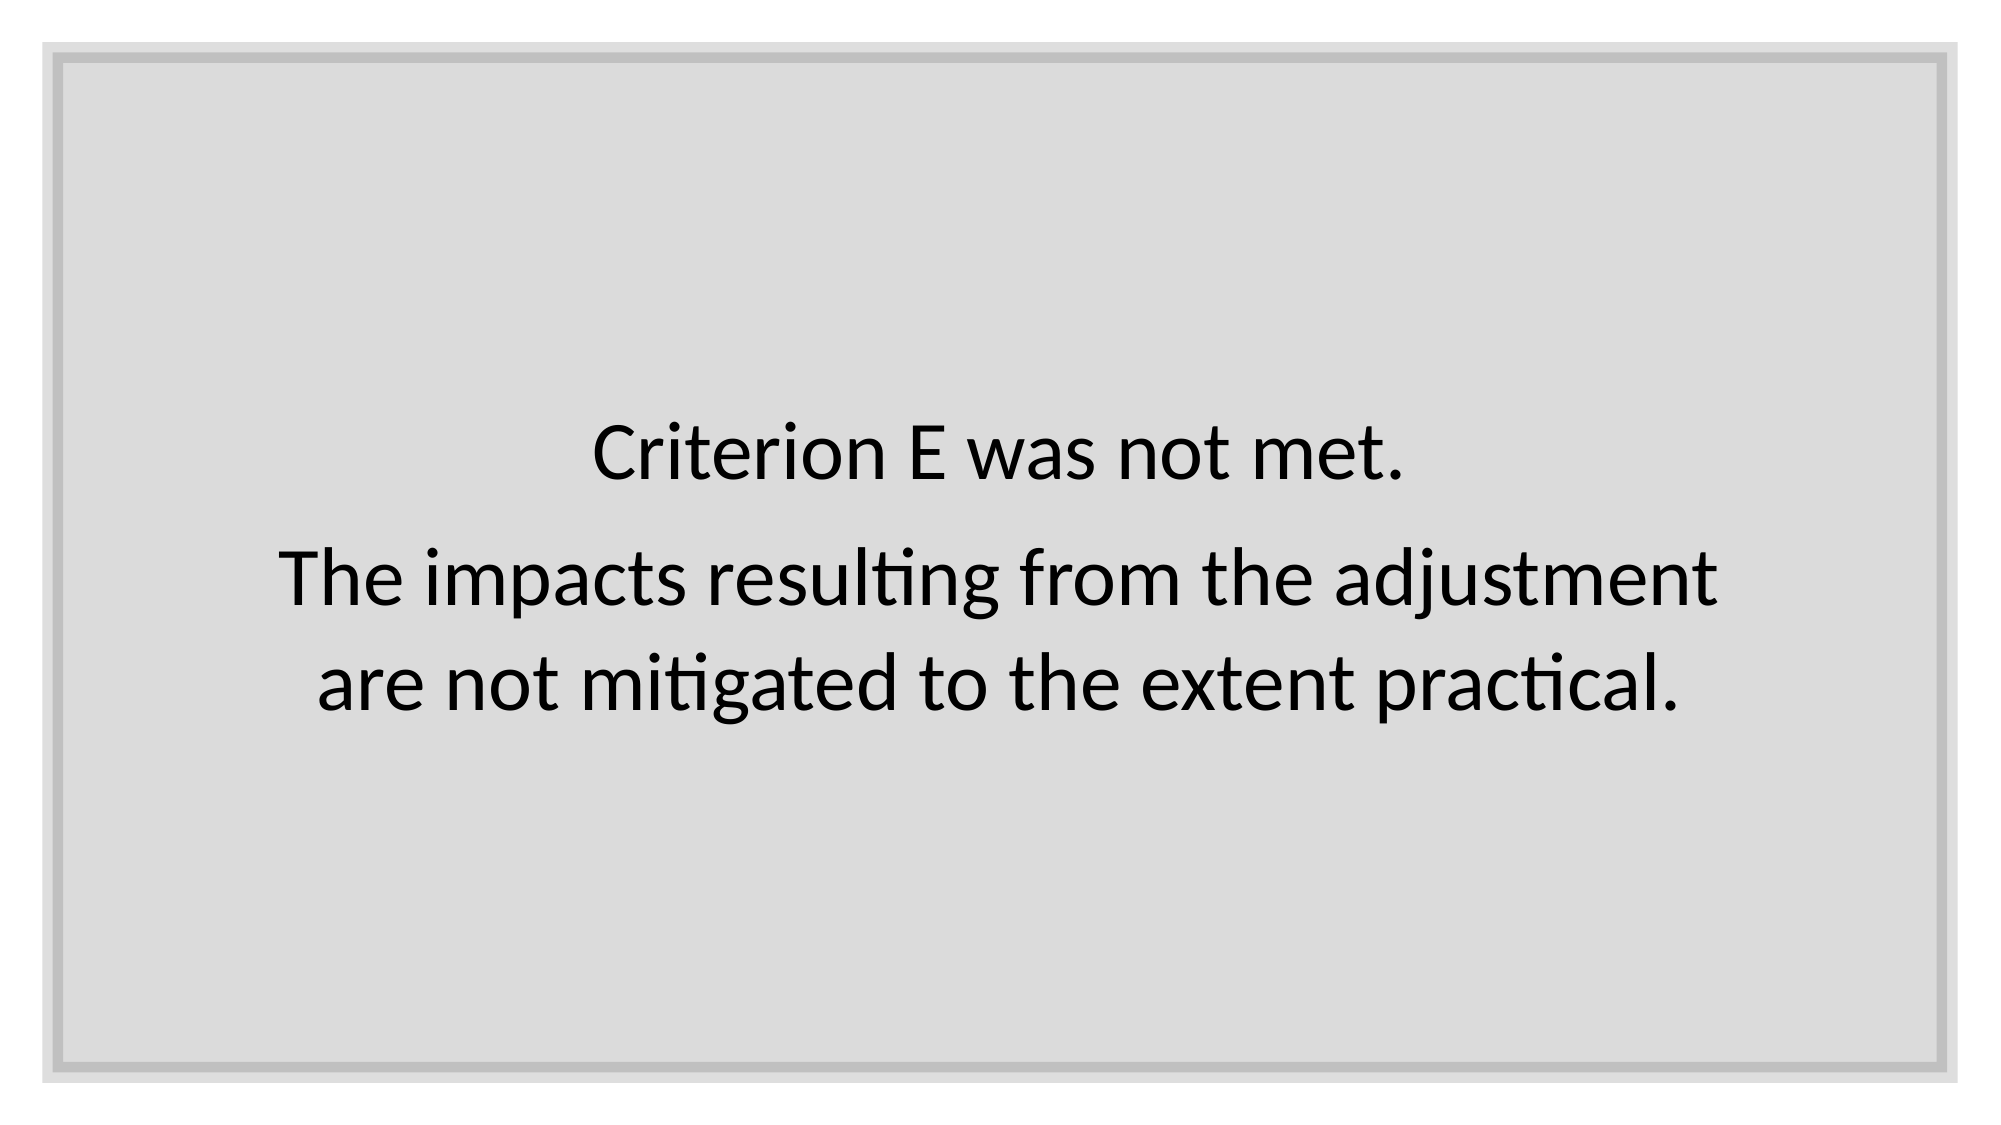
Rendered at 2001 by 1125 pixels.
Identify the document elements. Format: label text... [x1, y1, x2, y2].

list Criterion E was not met. The impacts resulting from the adjustment are not mitigated to the extent practical. [245, 383, 1755, 742]
text_box [52, 51, 1948, 1073]
